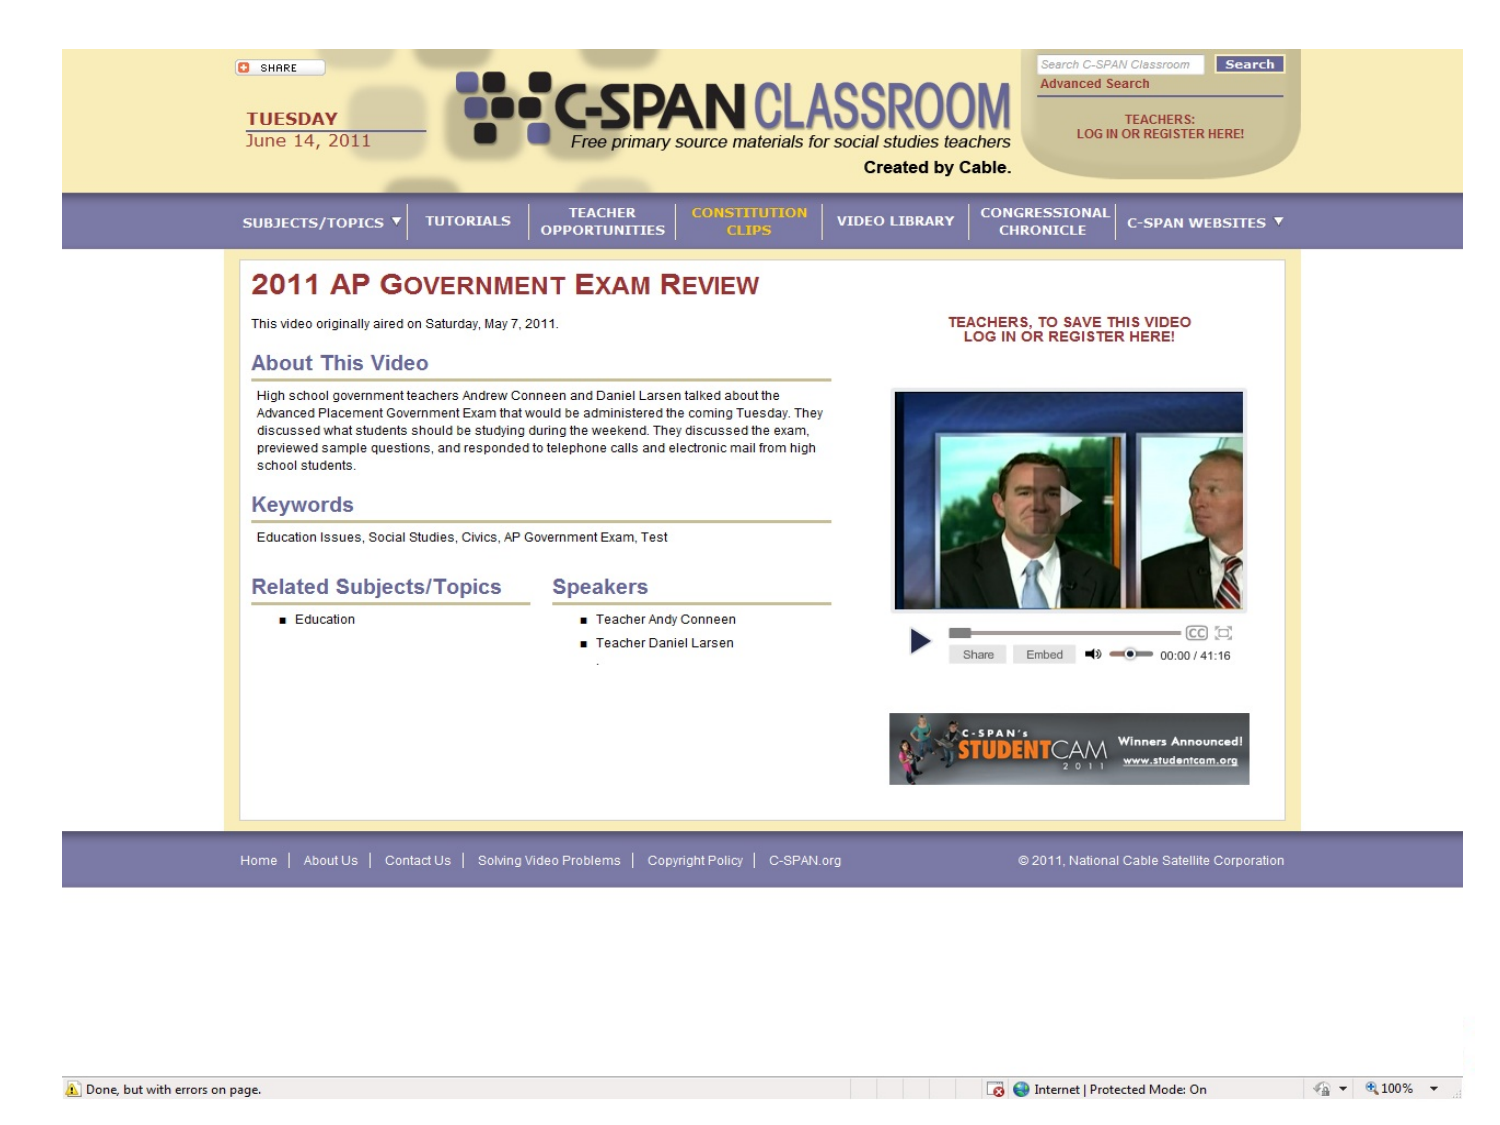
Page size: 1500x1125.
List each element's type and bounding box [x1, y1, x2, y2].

picture [62, 49, 1476, 1103]
